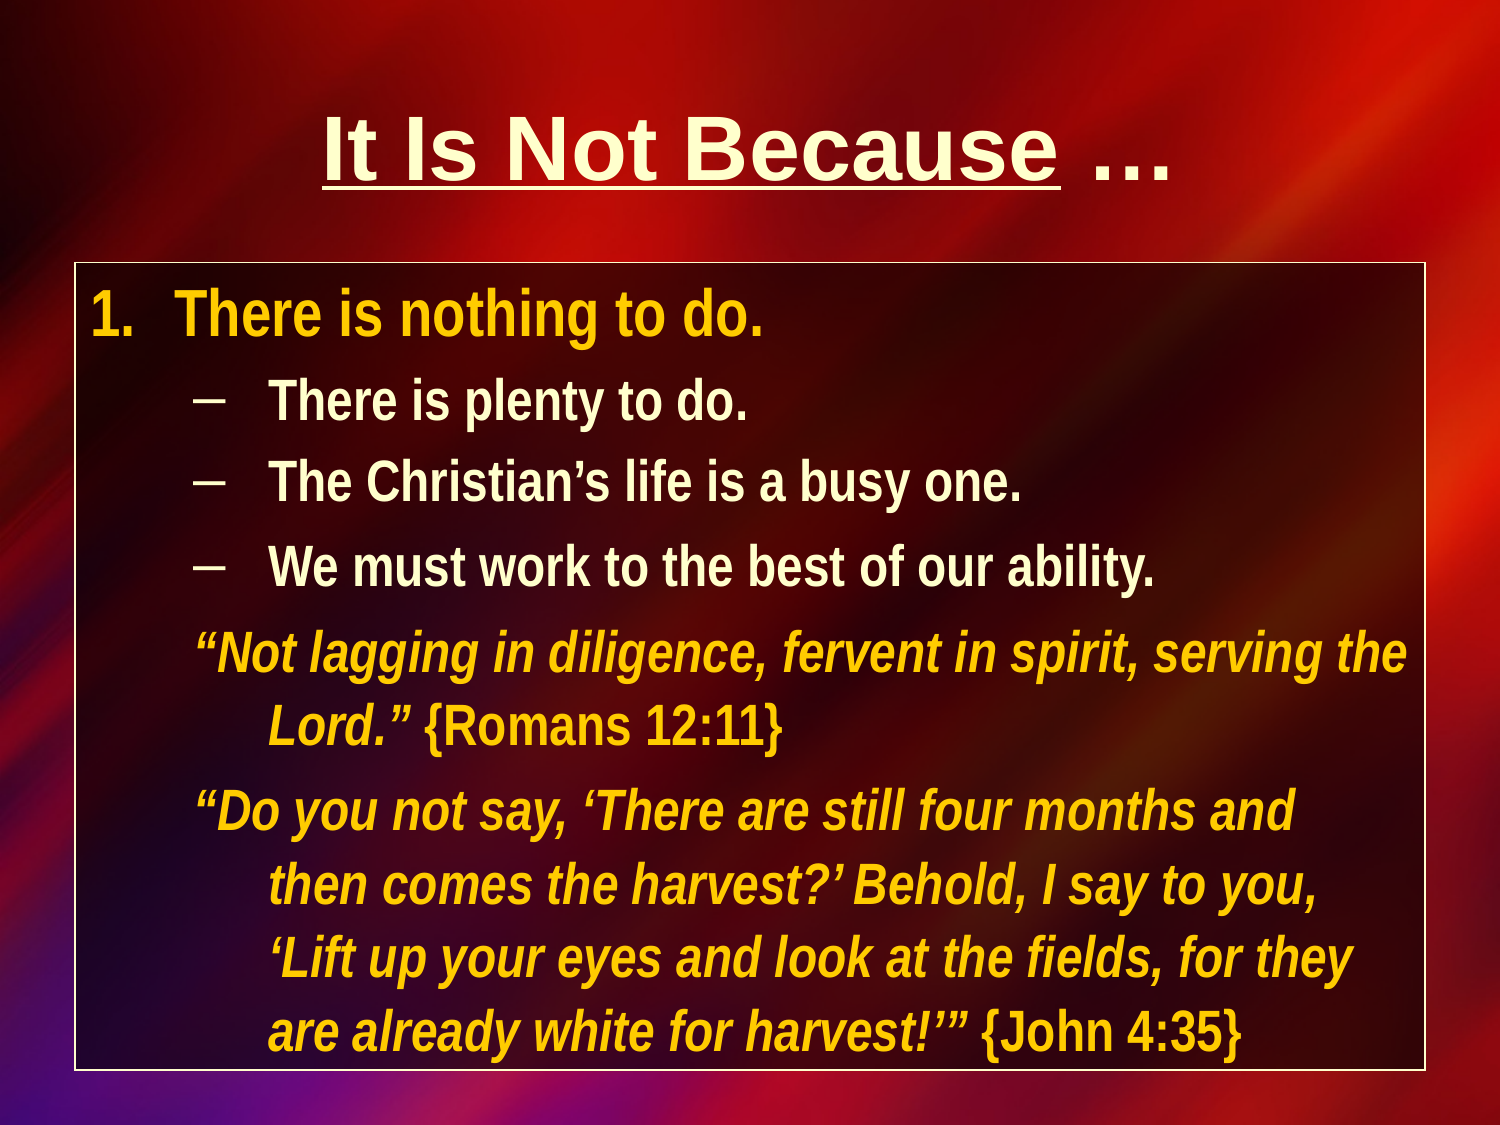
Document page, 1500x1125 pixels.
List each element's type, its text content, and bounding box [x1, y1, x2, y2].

list There is nothing to do. There is plenty to do. The Christian’s life is a busy one. We must work to the best of our ability. “Not lagging in diligence, fervent in spirit, serving the Lord.” {Romans 12:11} “Do you not say, ‘There are still four months and then comes the harvest?’ Behold, I say to you, ‘Lift up your eyes and look at the fields, for they are already white for harvest!’” {John 4:35} [74, 262, 1426, 1071]
picture [0, 0, 1500, 1125]
text_box It Is Not Because … [74, 81, 1425, 206]
